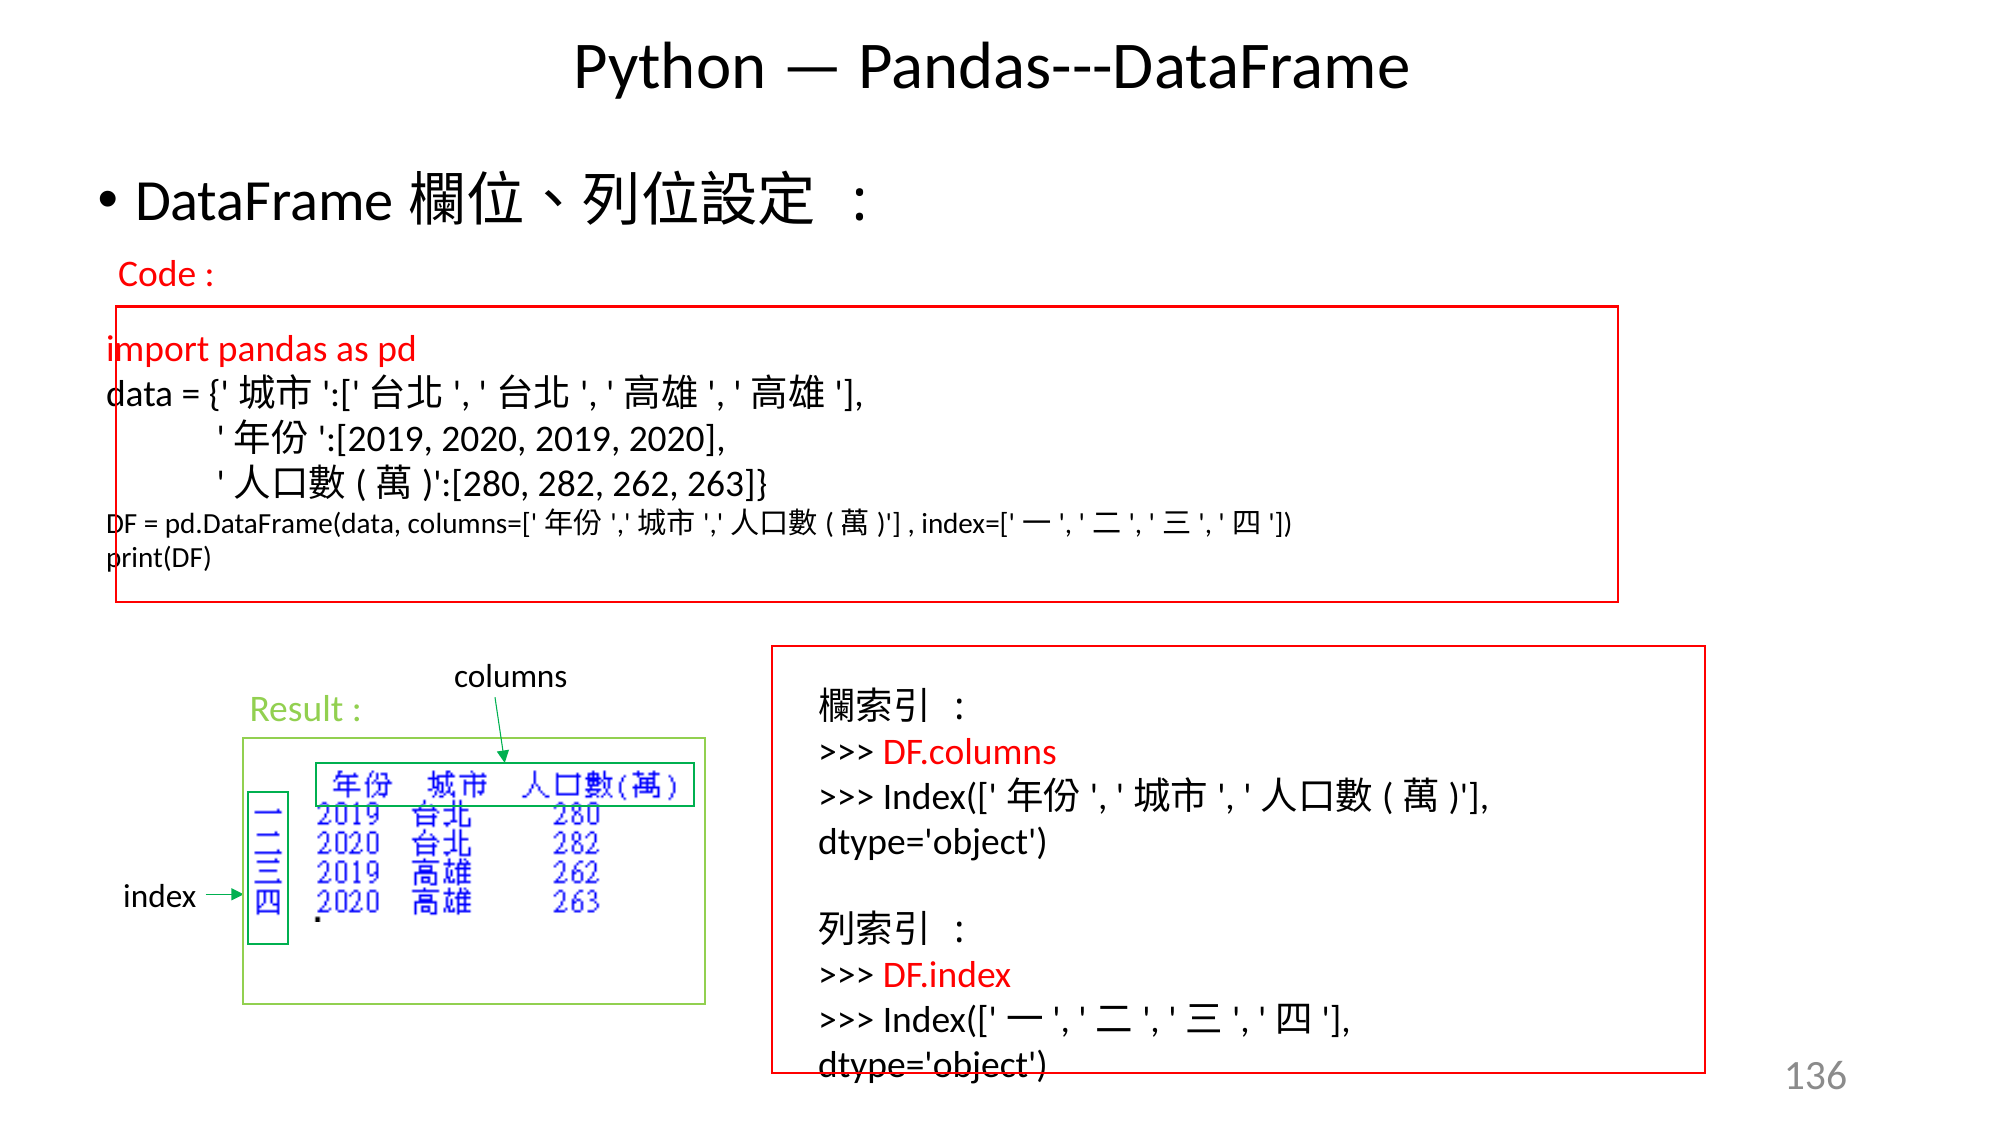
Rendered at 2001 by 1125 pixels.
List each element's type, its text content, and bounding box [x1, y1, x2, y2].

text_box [108, 646, 706, 1004]
title Python — Pandas---DataFrame [137, 23, 1863, 112]
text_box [102, 241, 1619, 620]
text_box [772, 646, 1705, 1073]
slide_number 136 [1412, 1042, 1863, 1103]
list DataFrame欄位、列位設定 : [82, 162, 1863, 1018]
